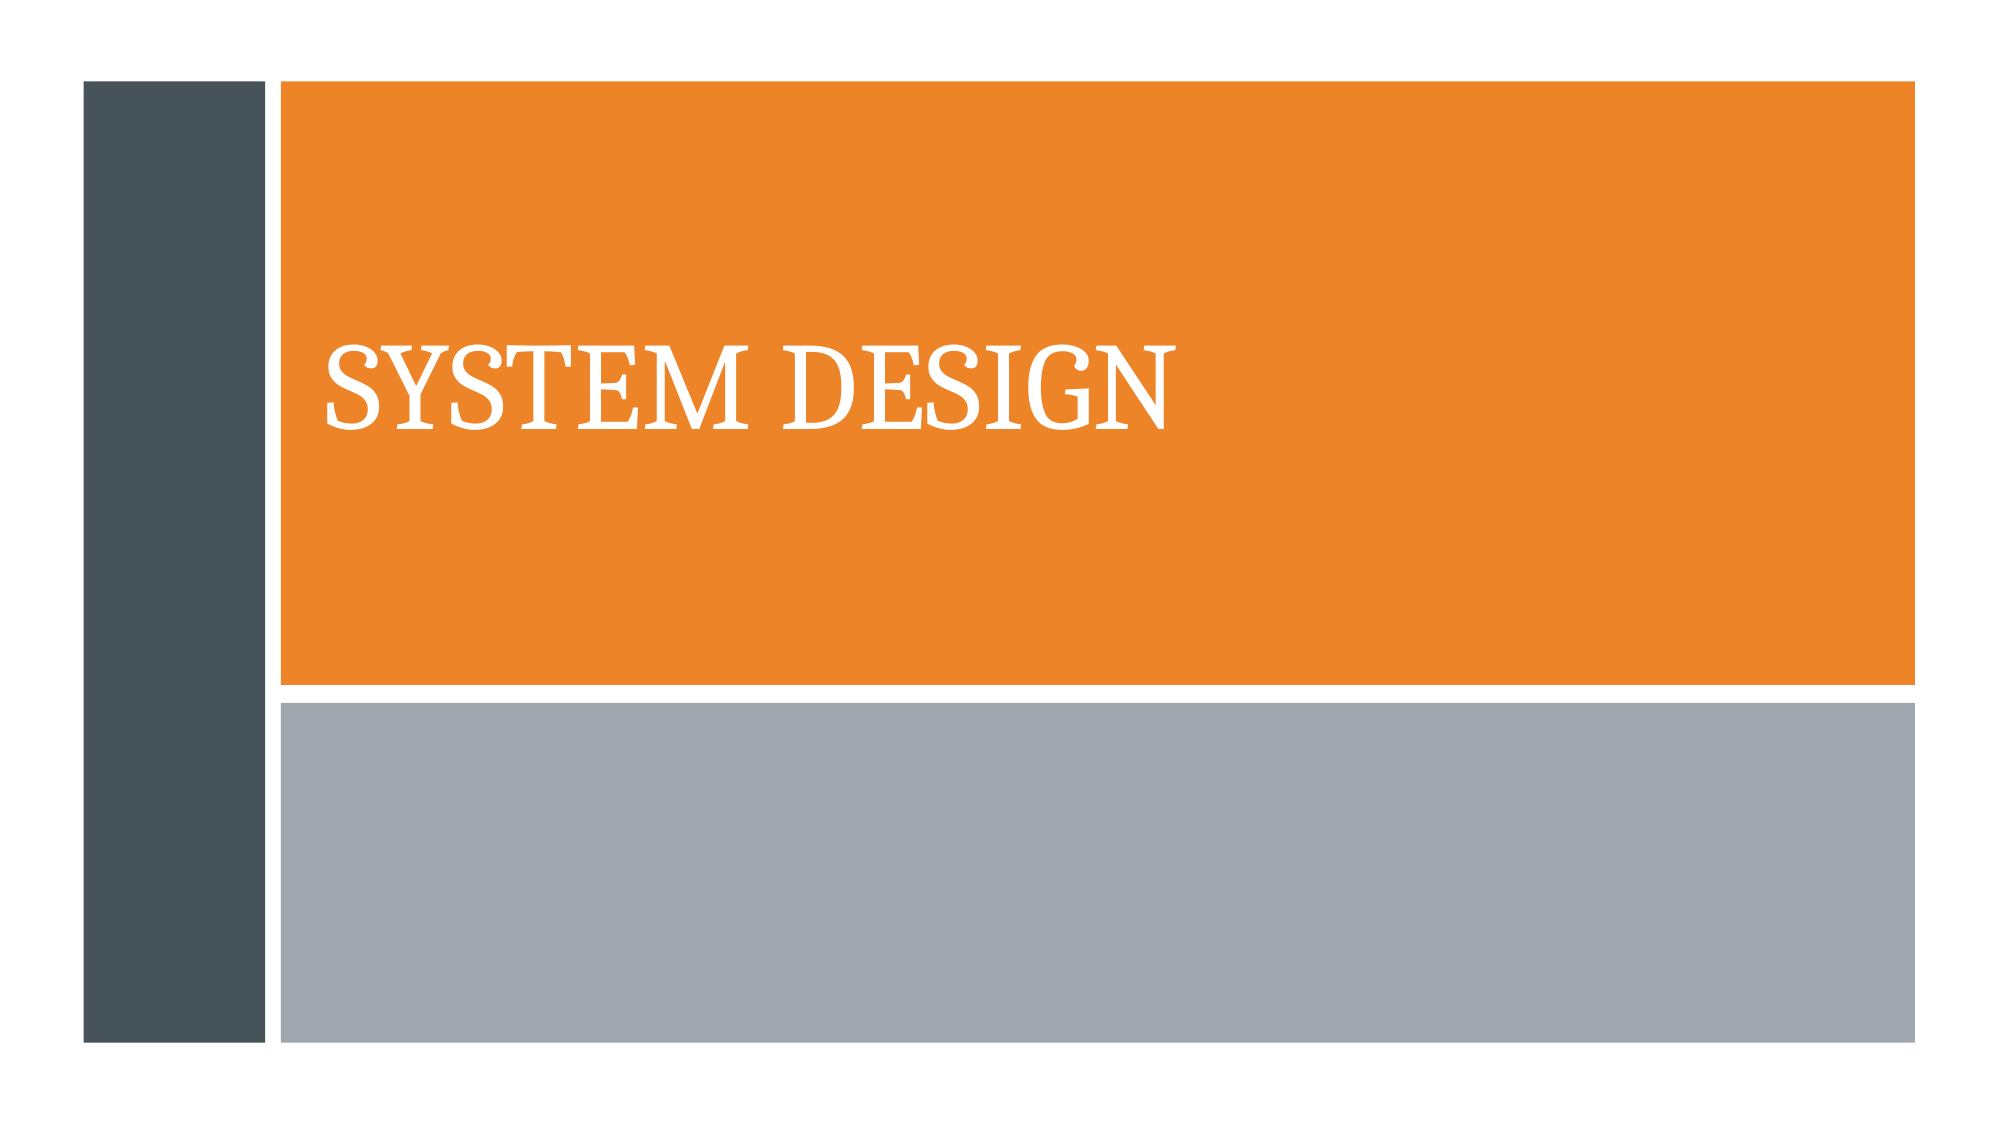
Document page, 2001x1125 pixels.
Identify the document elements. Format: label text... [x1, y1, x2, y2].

text_box [280, 702, 1915, 1043]
text_box [280, 81, 1915, 685]
text_box [83, 81, 266, 1043]
title SYSTEM DESIGN [310, 116, 1554, 663]
text_box [0, 0, 2000, 1125]
